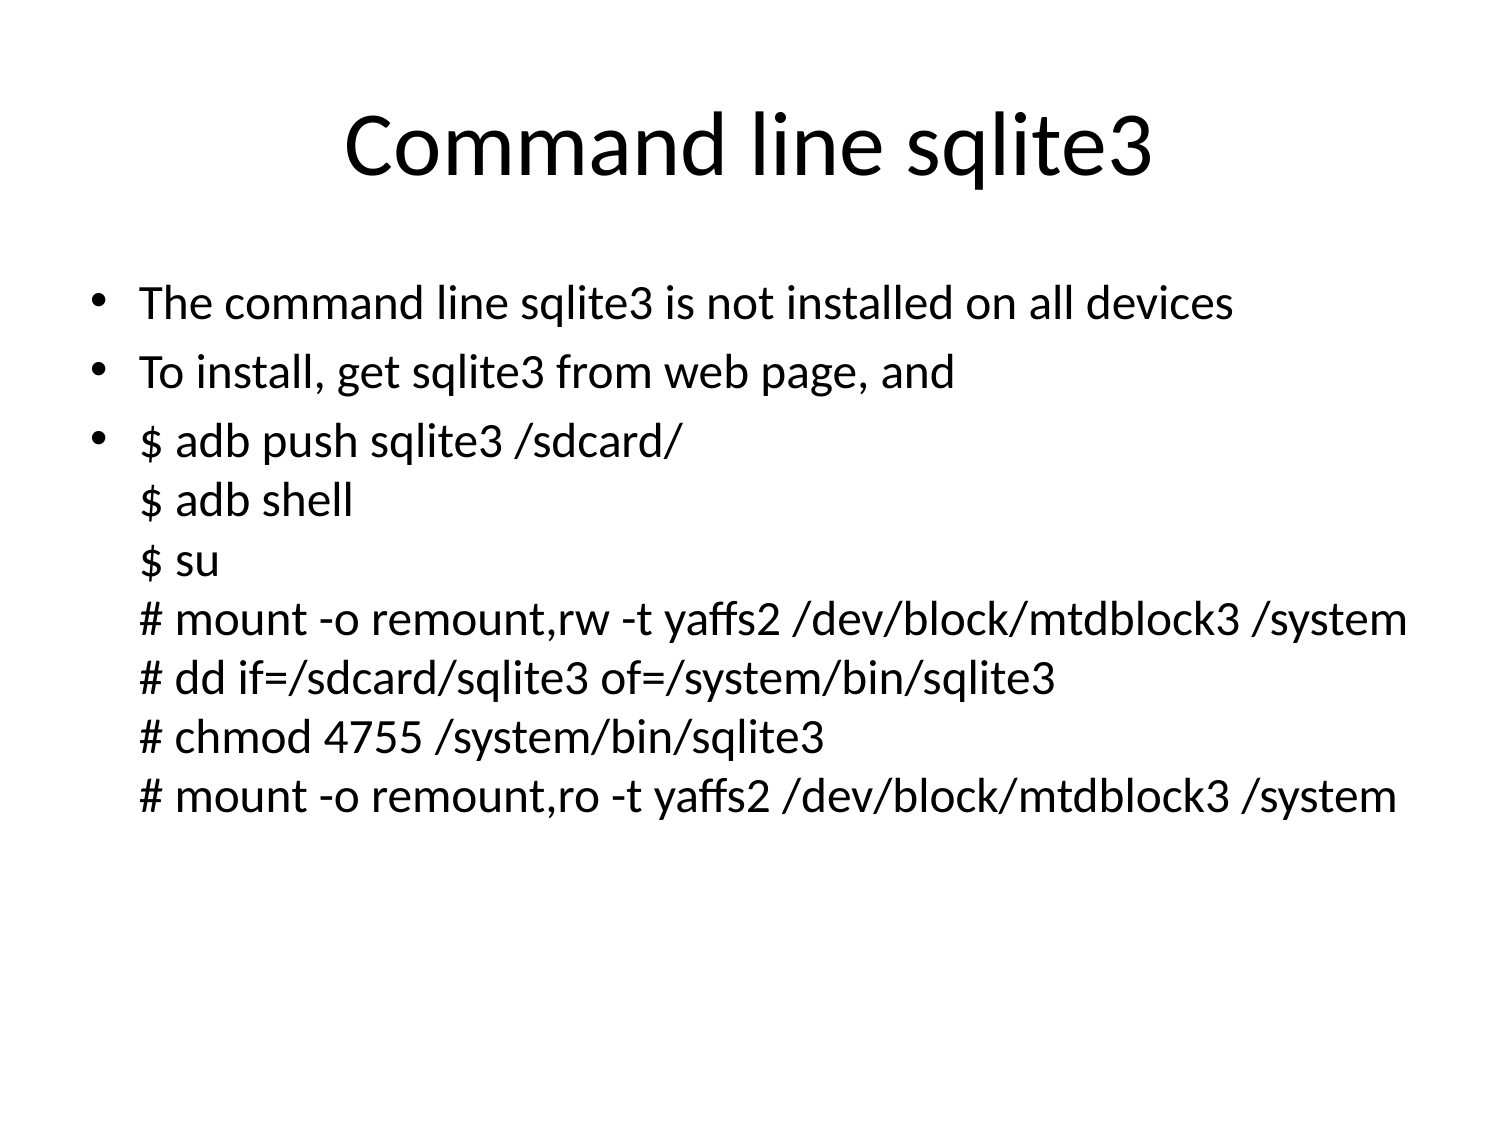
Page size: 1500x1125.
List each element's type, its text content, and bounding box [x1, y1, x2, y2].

list The command line sqlite3 is not installed on all devices To install, get sqlite3 from web page, and $ adb push sqlite3 /sdcard/ $ adb shell $ su # mount -o remount,rw -t yaffs2 /dev/block/mtdblock3 /system # dd if=/sdcard/sqlite3 of=/system/bin/sqlite3 # chmod 4755 /system/bin/sqlite3 # mount -o remount,ro -t yaffs2 /dev/block/mtdblock3 /system [75, 262, 1425, 1005]
title Command line sqlite3 [75, 45, 1425, 233]
